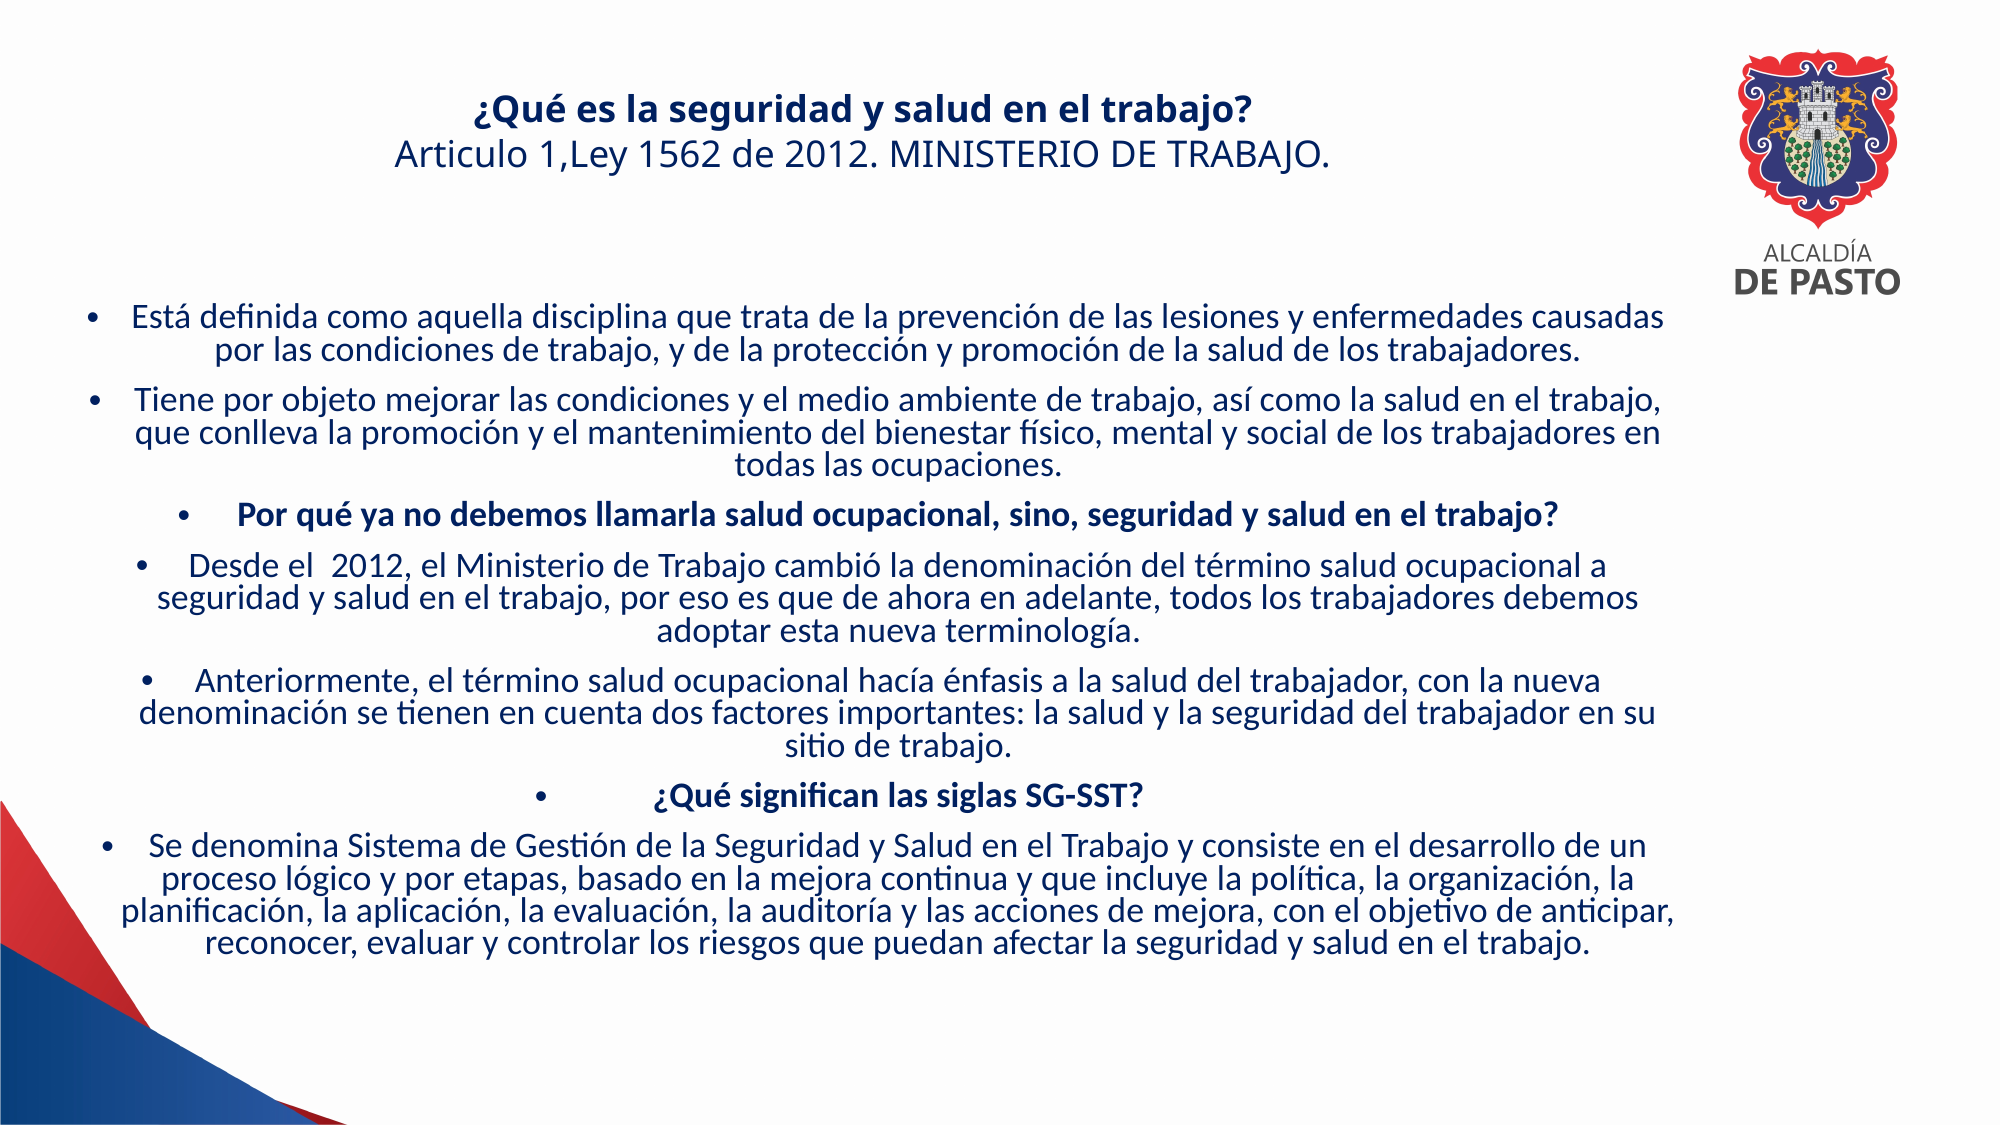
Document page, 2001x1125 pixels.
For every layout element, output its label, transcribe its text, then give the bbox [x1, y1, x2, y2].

picture [0, 0, 2001, 1125]
list Está definida como aquella disciplina que trata de la prevención de las lesiones y enfermedades causadas por las condiciones de trabajo, y de la protección y promoción de la salud de los trabajadores. Tiene por objeto mejorar las condiciones y el medio ambiente de trabajo, así como la salud en el trabajo, que conlleva la promoción y el mantenimiento del bienestar físico, mental y social de los trabajadores en todas las ocupaciones. Por qué ya no debemos llamarla salud ocupacional, sino, seguridad y salud en el trabajo? Desde el 2012, el Ministerio de Trabajo cambió la denominación del término salud ocupacional a seguridad y salud en el trabajo, por eso es que de ahora en adelante, todos los trabajadores debemos adoptar esta nueva terminología. Anteriormente, el término salud ocupacional hacía énfasis a la salud del trabajador, con la nueva denominación se tienen en cuenta dos factores importantes: la salud y la seguridad del trabajador en su sitio de trabajo. ¿Qué significan las siglas SG-SST? Se denomina Sistema de Gestión de la Seguridad y Salud en el Trabajo y consiste en el desarrollo de un proceso lógico y por etapas, basado en la mejora continua y que incluye la política, la organización, la planificación, la aplicación, la evaluación, la auditoría y las acciones de mejora, con el objetivo de anticipar, reconocer, evaluar y controlar los riesgos que puedan afectar la seguridad y salud en el trabajo. [67, 295, 1693, 981]
title ¿Qué es la seguridad y salud en el trabajo? Articulo 1,Ley 1562 de 2012. MINISTERIO DE TRABAJO. [97, 77, 1630, 236]
